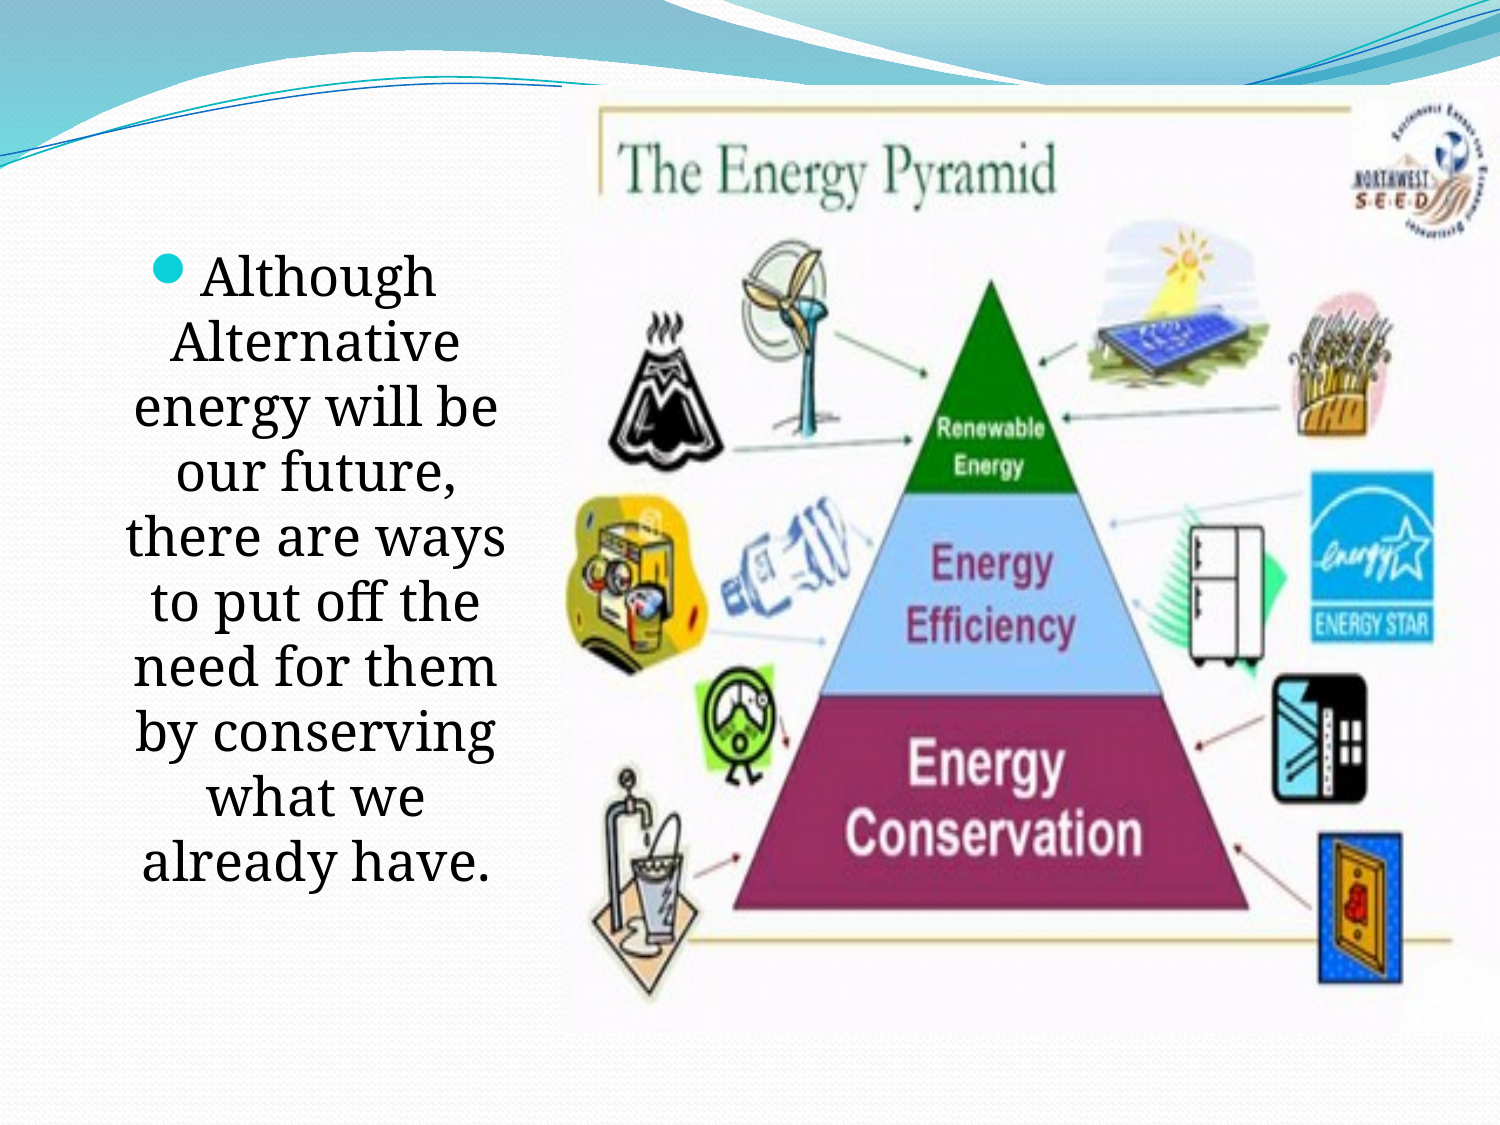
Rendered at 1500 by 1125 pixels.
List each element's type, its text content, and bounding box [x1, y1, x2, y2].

picture [562, 84, 1500, 1036]
list Although Alternative energy will be our future, there are ways to put off the need for them by conserving what we already have. [50, 235, 538, 1036]
